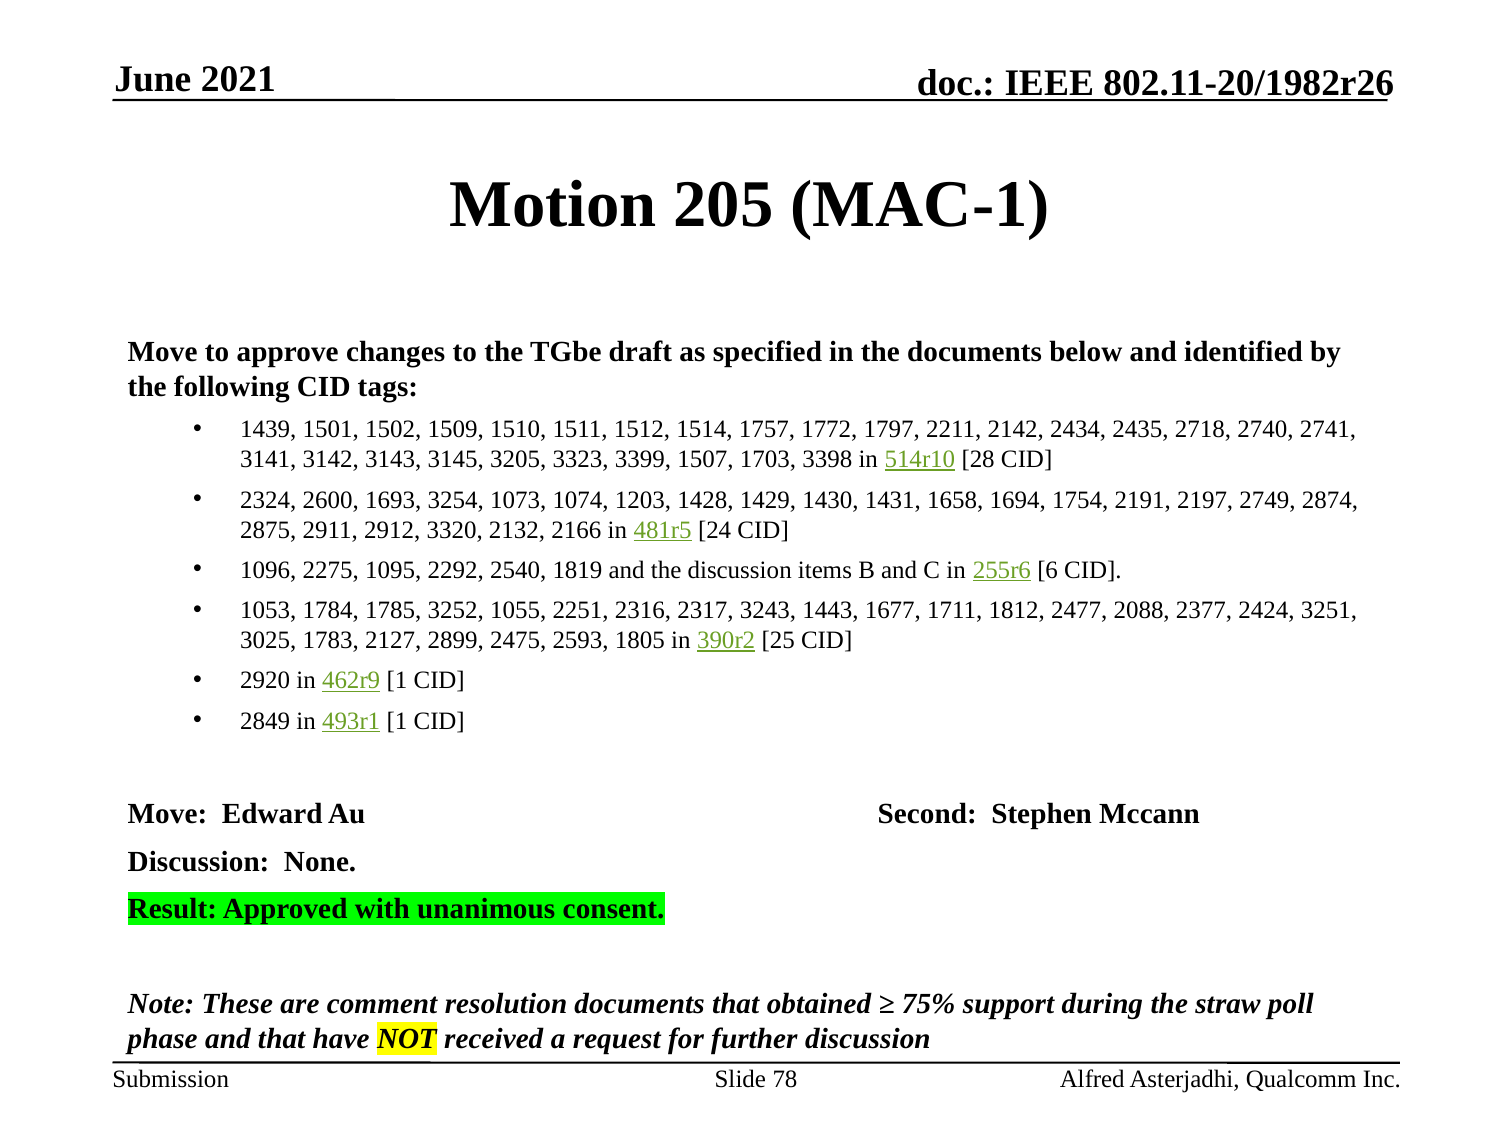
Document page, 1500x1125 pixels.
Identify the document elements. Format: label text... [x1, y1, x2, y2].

list Move to approve changes to the TGbe draft as specified in the documents below and identified by the following CID tags: 1439, 1501, 1502, 1509, 1510, 1511, 1512, 1514, 1757, 1772, 1797, 2211, 2142, 2434, 2435, 2718, 2740, 2741, 3141, 3142, 3143, 3145, 3205, 3323, 3399, 1507, 1703, 3398 in 514r10 [28 CID] 2324, 2600, 1693, 3254, 1073, 1074, 1203, 1428, 1429, 1430, 1431, 1658, 1694, 1754, 2191, 2197, 2749, 2874, 2875, 2911, 2912, 3320, 2132, 2166 in 481r5 [24 CID] 1096, 2275, 1095, 2292, 2540, 1819 and the discussion items B and C in 255r6 [6 CID]. 1053, 1784, 1785, 3252, 1055, 2251, 2316, 2317, 3243, 1443, 1677, 1711, 1812, 2477, 2088, 2377, 2424, 3251, 3025, 1783, 2127, 2899, 2475, 2593, 1805 in 390r2 [25 CID] 2920 in 462r9 [1 CID] 2849 in 493r1 [1 CID] Move: Edward Au Second: Stephen Mccann Discussion: None. Result: Approved with unanimous consent. Note: These are comment resolution documents that obtained ≥ 75% support during the straw poll phase and that have NOT received a request for further discussion [112, 324, 1388, 1063]
title Motion 205 (MAC-1) [112, 112, 1388, 288]
footer Alfred Asterjadhi, Qualcomm Inc. [878, 1061, 1402, 1093]
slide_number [114, 54, 423, 100]
slide_number Slide 78 [712, 1061, 800, 1123]
